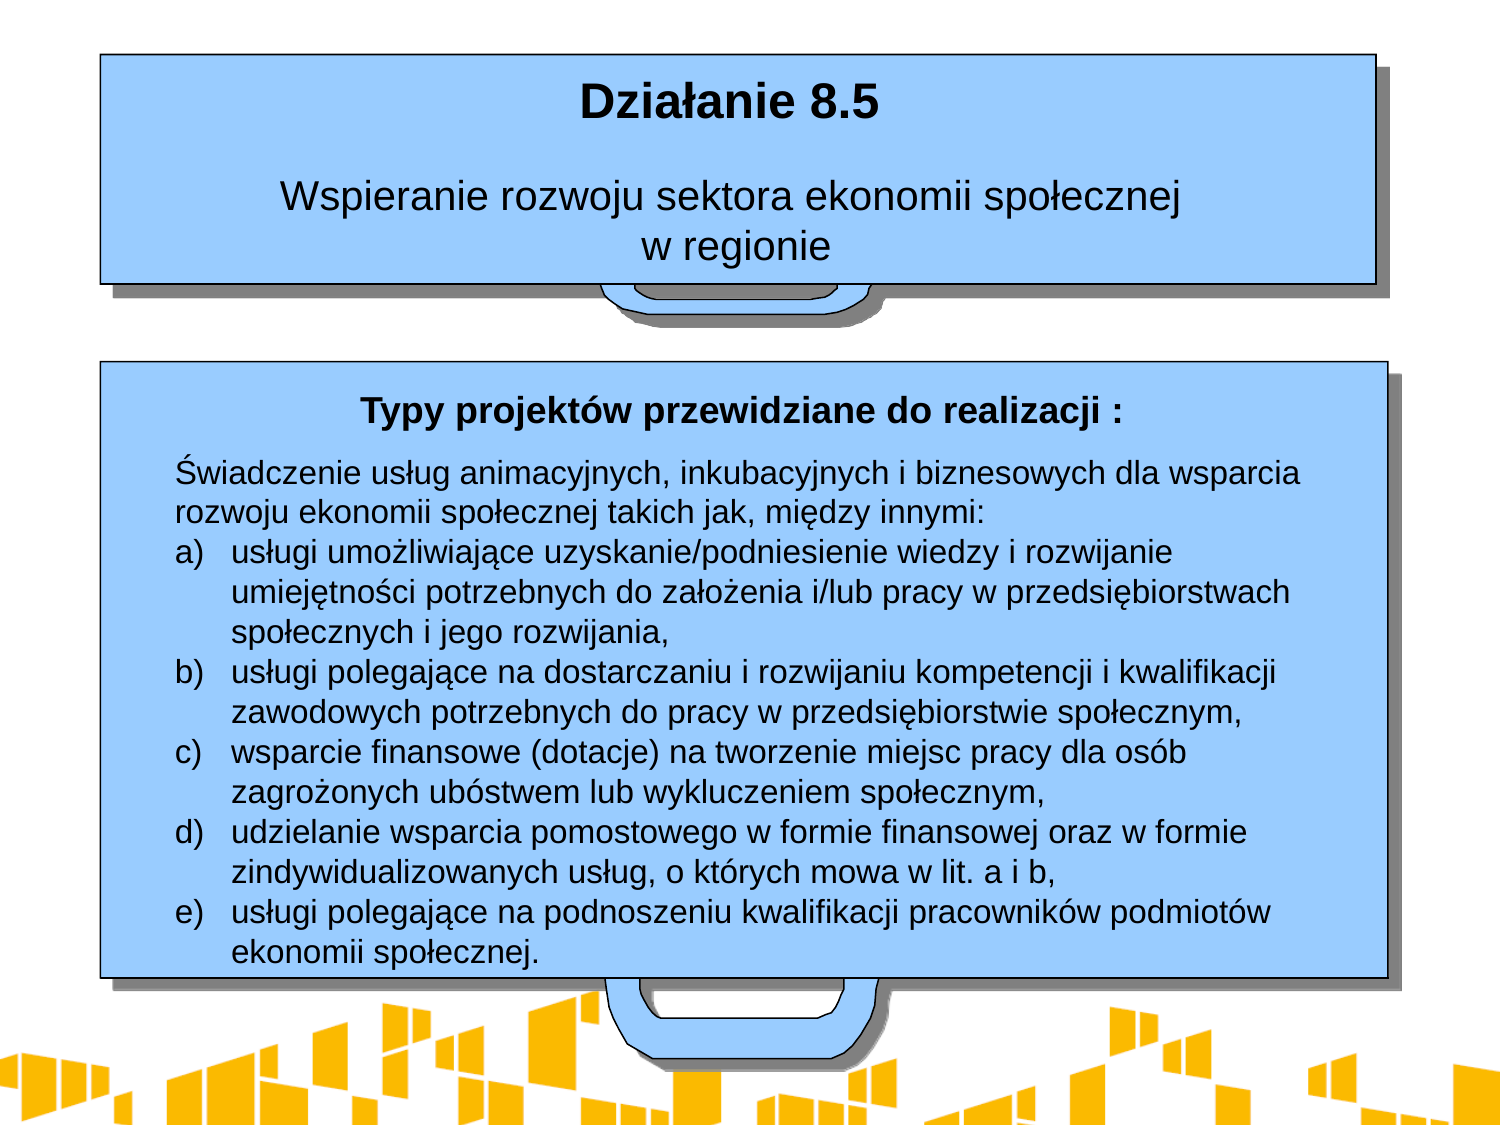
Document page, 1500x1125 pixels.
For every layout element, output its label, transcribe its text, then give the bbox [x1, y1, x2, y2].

text_box Typy projektów przewidziane do realizacji : Świadczenie usług animacyjnych, inkubacyjnych i biznesowych dla wsparcia rozwoju ekonomii społecznej takich jak, między innymi: usługi umożliwiające uzyskanie/podniesienie wiedzy i rozwijanie umiejętności potrzebnych do założenia i/lub pracy w przedsiębiorstwach społecznych i jego rozwijania, usługi polegające na dostarczaniu i rozwijaniu kompetencji i kwalifikacji zawodowych potrzebnych do pracy w przedsiębiorstwie społecznym, wsparcie finansowe (dotacje) na tworzenie miejsc pracy dla osób zagrożonych ubóstwem lub wykluczeniem społecznym, udzielanie wsparcia pomostowego w formie finansowej oraz w formie zindywidualizowanych usług, o których mowa w lit. a i b, usługi polegające na podnoszeniu kwalifikacji pracowników podmiotów ekonomii społecznej. [100, 361, 1388, 979]
text_box Działanie 8.5 Wspieranie rozwoju sektora ekonomii społecznej w regionie [100, 54, 1376, 315]
picture [0, 980, 1500, 1125]
